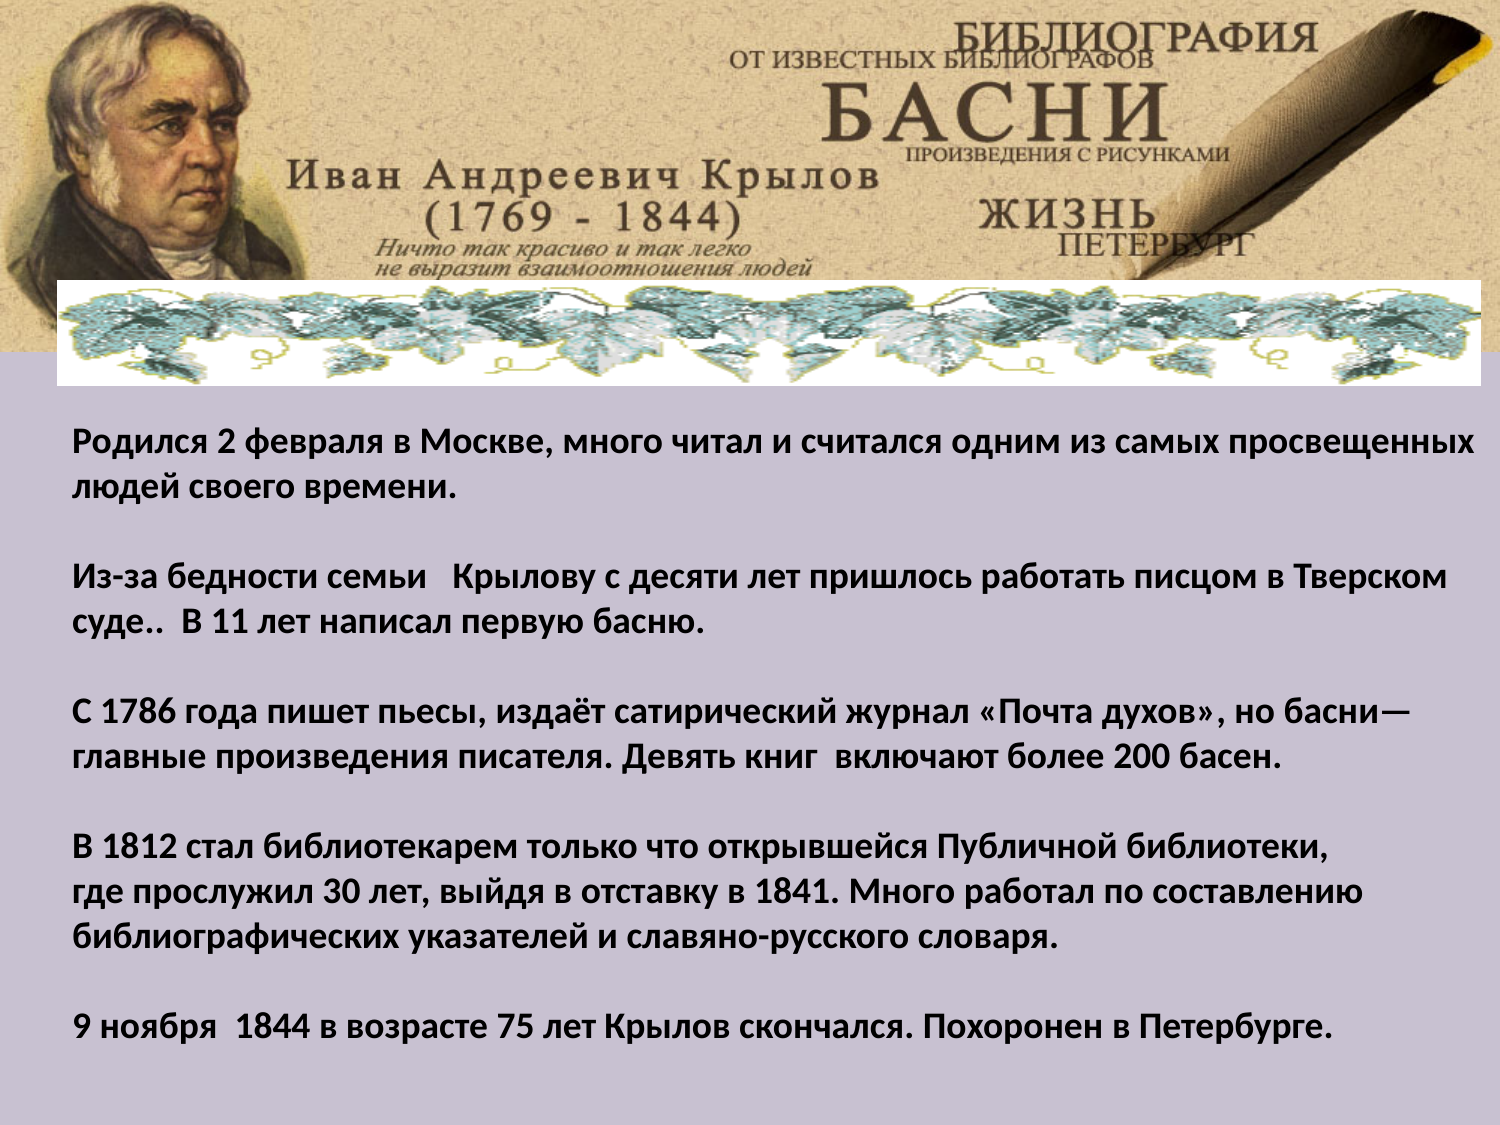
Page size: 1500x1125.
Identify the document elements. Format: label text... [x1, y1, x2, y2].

picture [0, 0, 1500, 386]
text_box Родился 2 февраля в Москве, много читал и считался одним из самых просвещенных людей своего времени. Из-за бедности семьи Крылову с десяти лет пришлось работать писцом в Тверском суде.. В 11 лет написал первую басню. С 1786 года пишет пьесы, издаёт сатирический журнал «Почта духов», но басни—главные произведения писателя. Девять книг включают более 200 басен. В 1812 стал библиотекарем только что открывшейся Публичной библиотеки, где прослужил 30 лет, выйдя в отставку в 1841. Много работал по составлению библиографических указателей и славяно-русского словаря. 9 ноября 1844 в возрасте 75 лет Крылов скончался. Похоронен в Петербурге. [57, 408, 1493, 1054]
